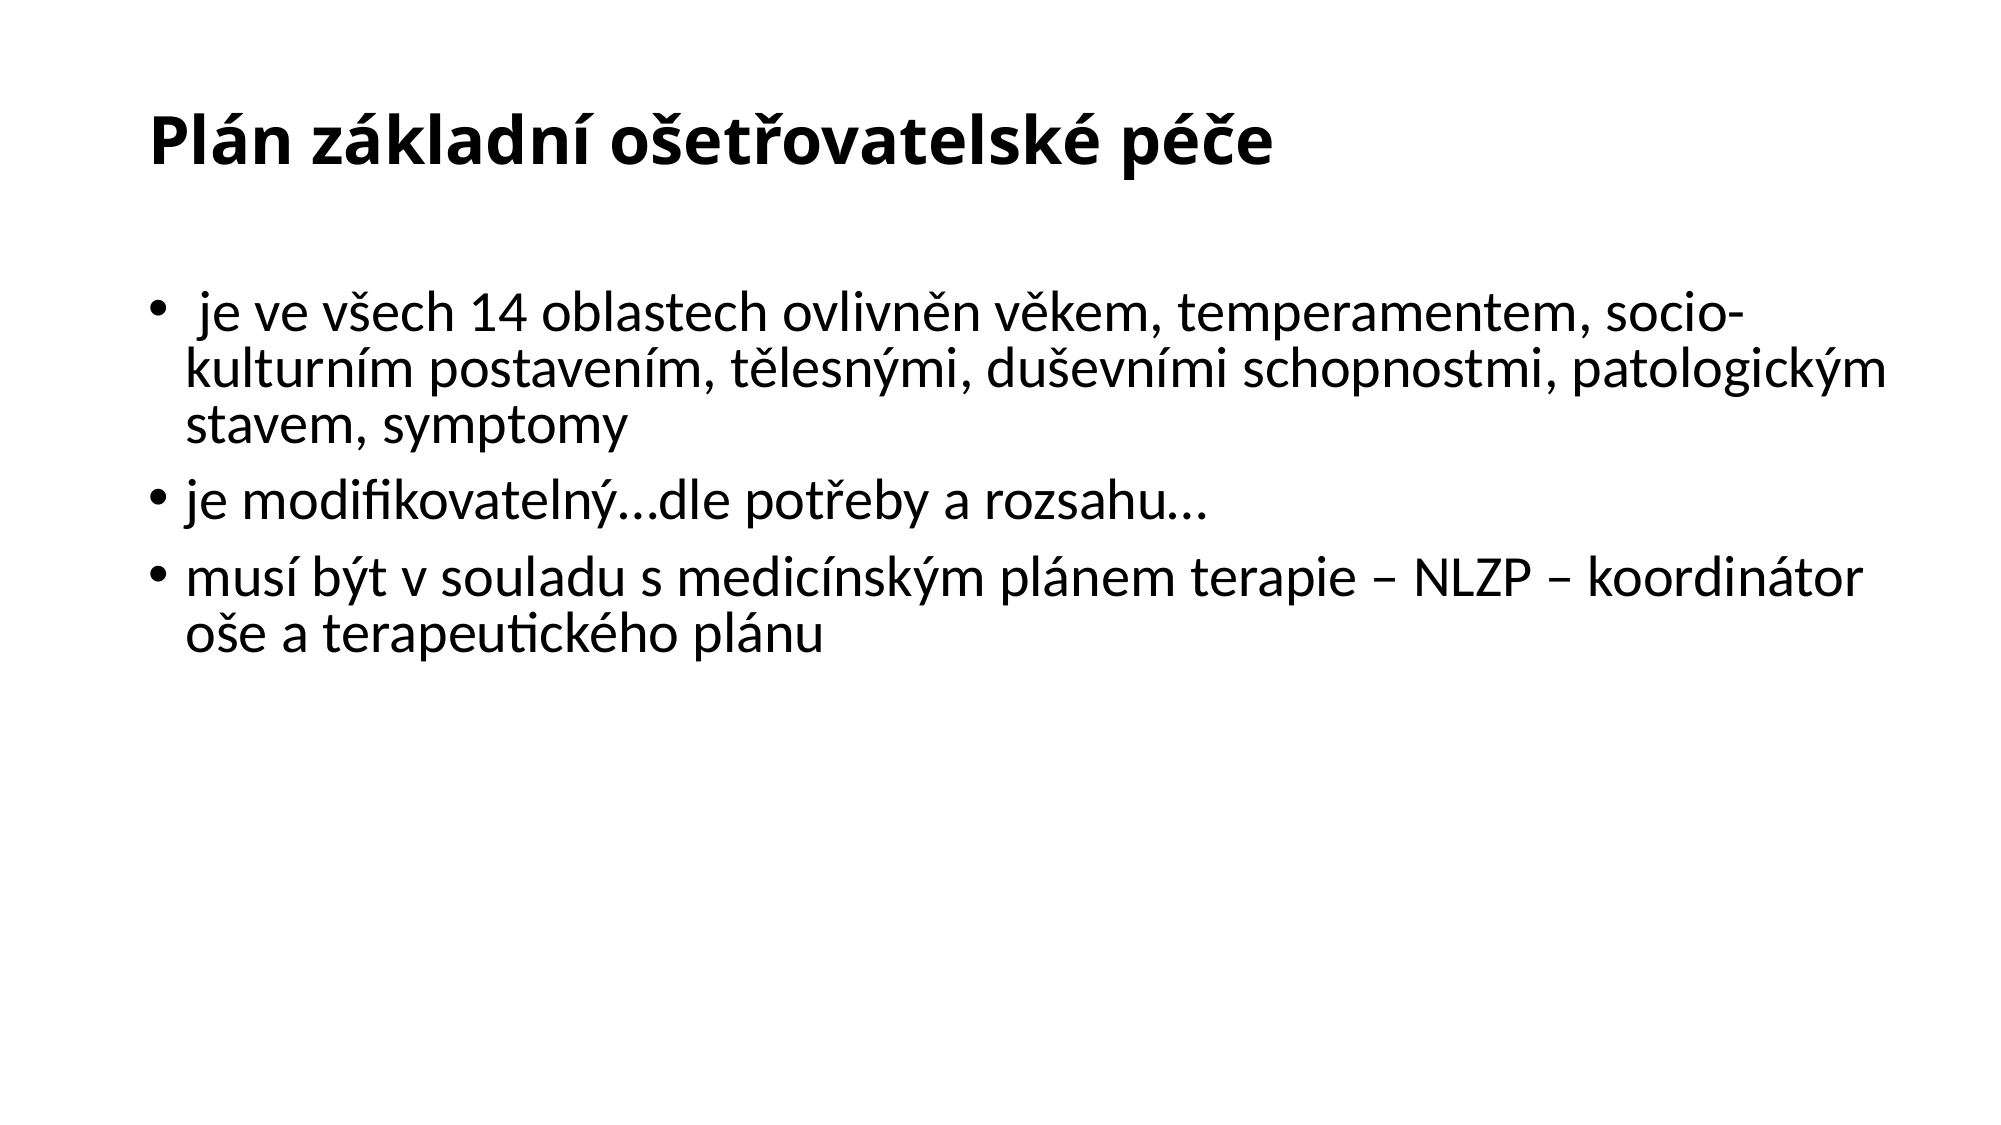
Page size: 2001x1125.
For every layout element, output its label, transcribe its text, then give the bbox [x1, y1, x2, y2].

title Plán základní ošetřovatelské péče [133, 49, 1586, 237]
list je ve všech 14 oblastech ovlivněn věkem, temperamentem, socio-kulturním postavením, tělesnými, duševními schopnostmi, patologickým stavem, symptomy je modifikovatelný…dle potřeby a rozsahu… musí být v souladu s medicínským plánem terapie – NLZP – koordinátor oše a terapeutického plánu [133, 278, 1950, 975]
